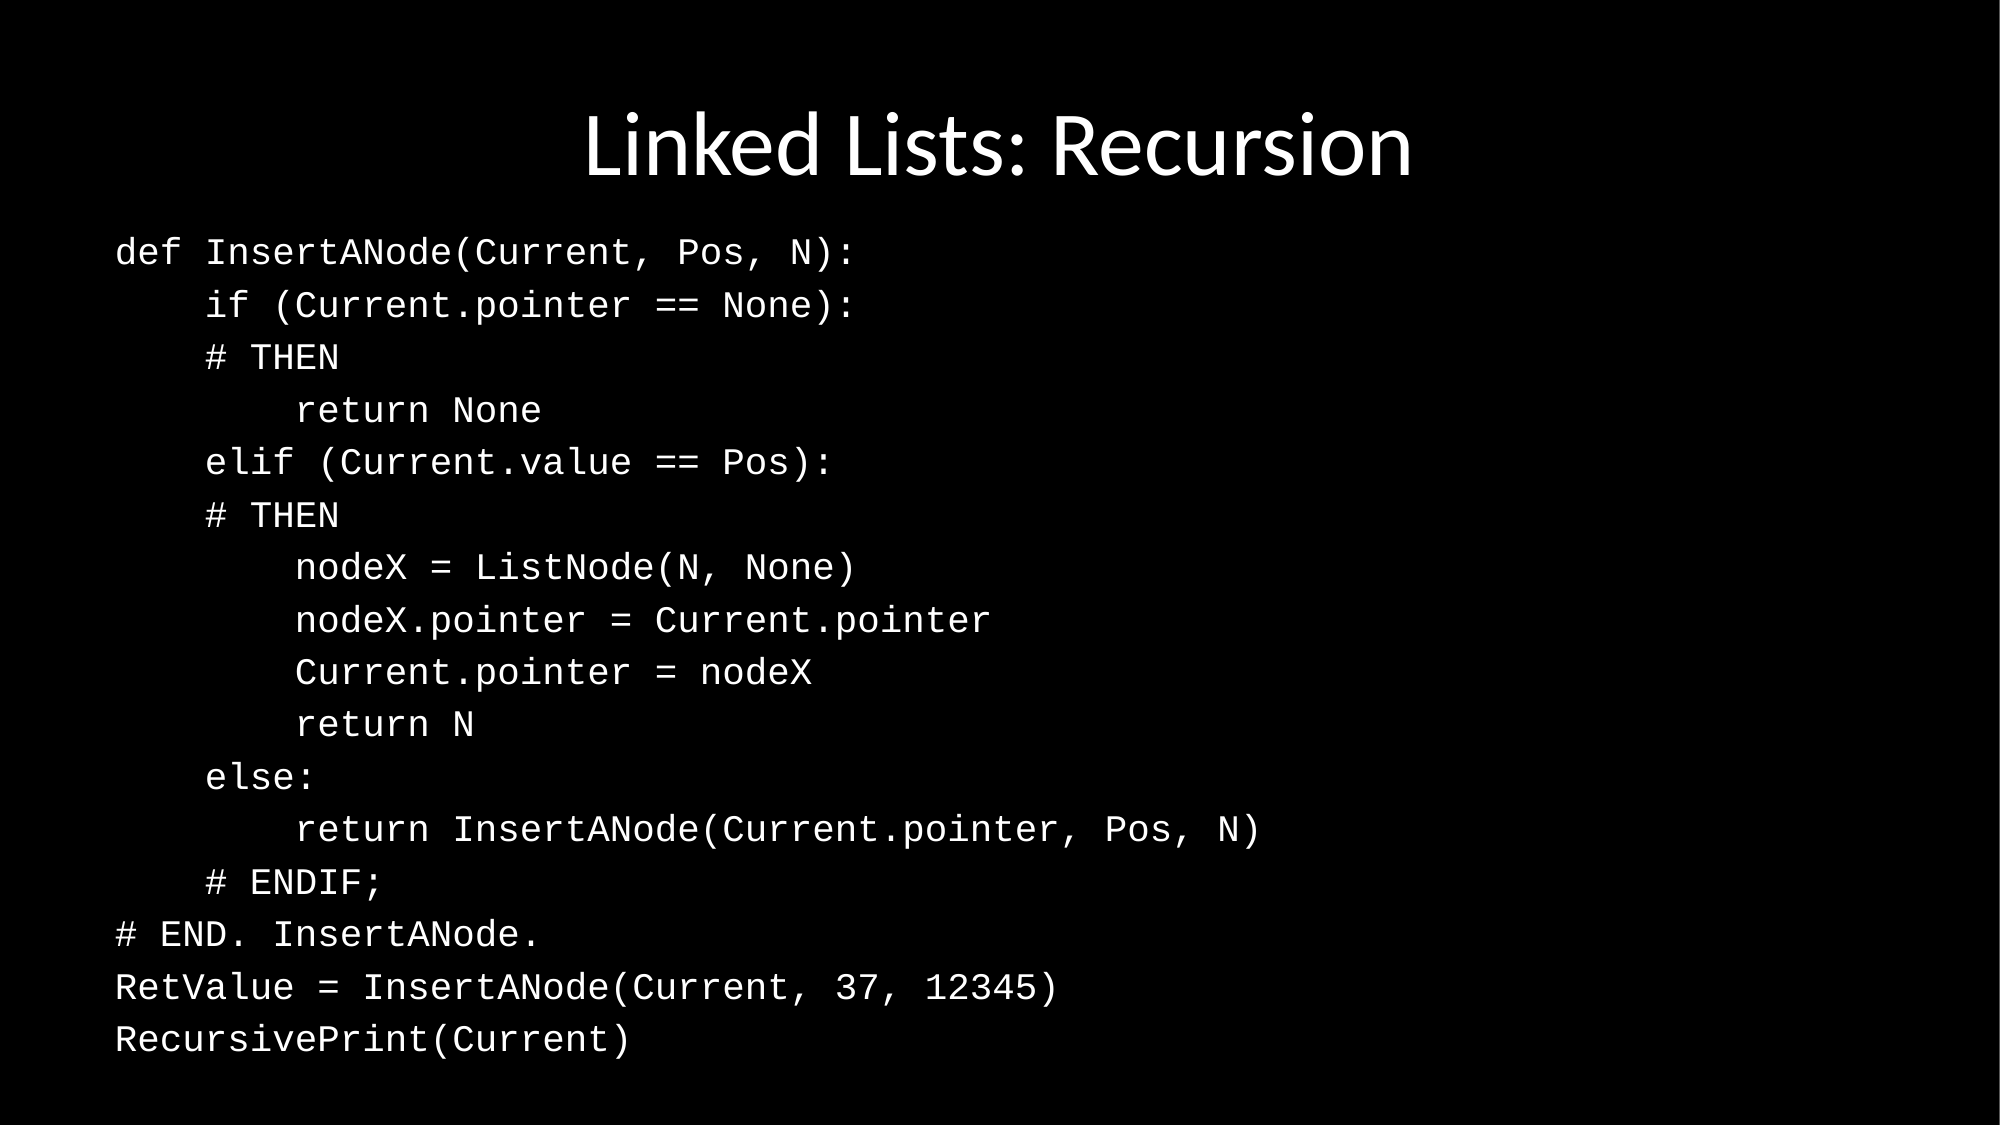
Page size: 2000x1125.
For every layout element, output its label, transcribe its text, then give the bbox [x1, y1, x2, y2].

list def InsertANode(Current, Pos, N): if (Current.pointer == None): # THEN return None elif (Current.value == Pos): # THEN nodeX = ListNode(N, None) nodeX.pointer = Current.pointer Current.pointer = nodeX return N else: return InsertANode(Current.pointer, Pos, N) # ENDIF; # END. InsertANode. RetValue = InsertANode(Current, 37, 12345) RecursivePrint(Current) [99, 219, 1804, 1071]
title Linked Lists: Recursion [99, 45, 1900, 233]
